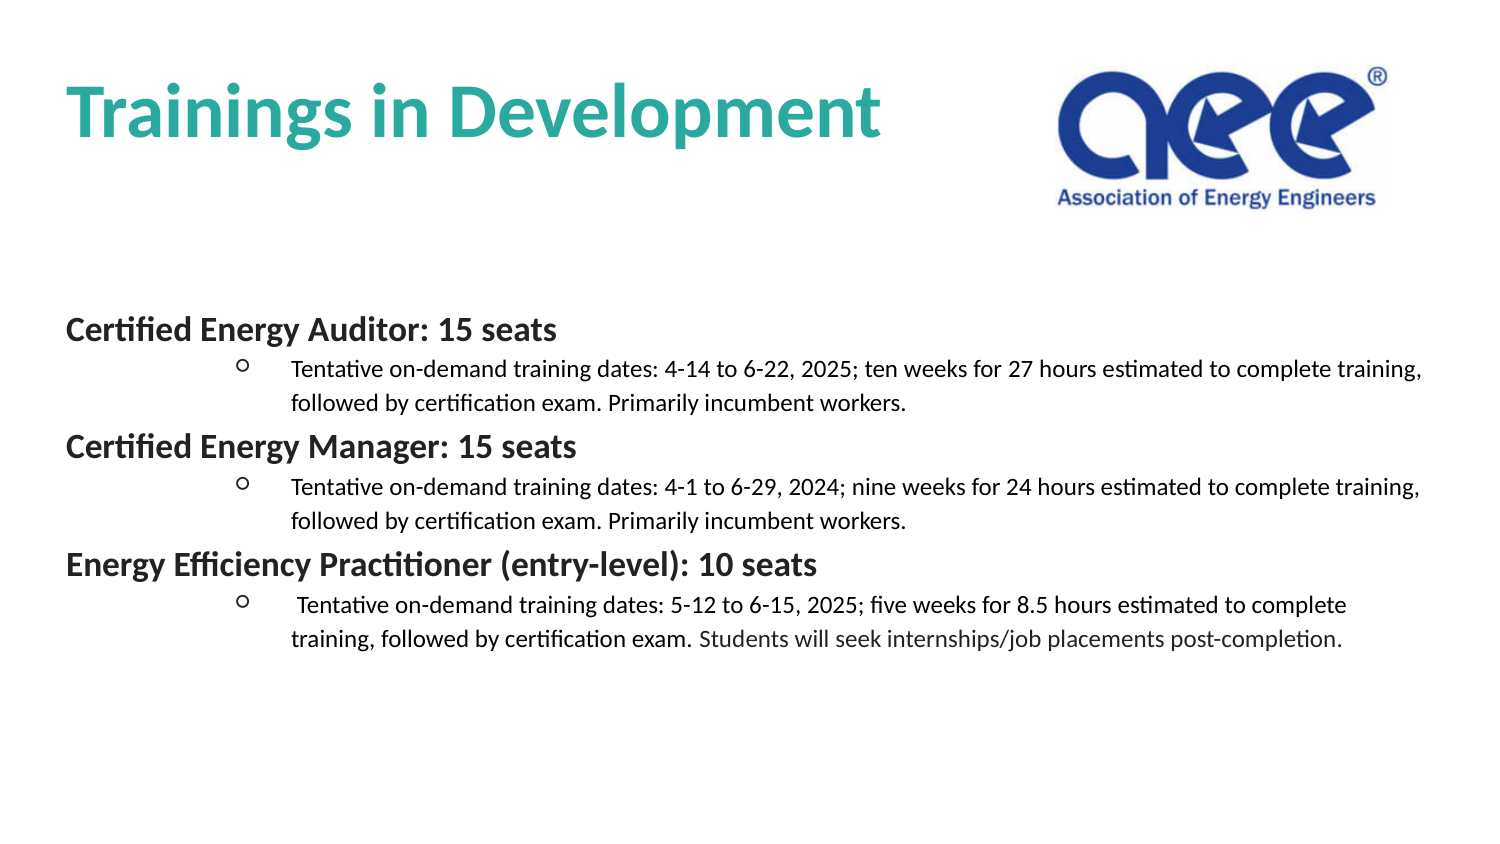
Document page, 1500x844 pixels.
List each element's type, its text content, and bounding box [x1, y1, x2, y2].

picture [1055, 65, 1390, 213]
title Trainings in Development Certified Energy Auditor: 15 seats Tentative on-demand training dates: 4-14 to 6-22, 2025; ten weeks for 27 hours estimated to complete training, followed by certification exam. Primarily incumbent workers. Certified Energy Manager: 15 seats Tentative on-demand training dates: 4-1 to 6-29, 2024; nine weeks for 24 hours estimated to complete training, followed by certification exam. Primarily incumbent workers. Energy Efficiency Practitioner (entry-level): 10 seats Tentative on-demand training dates: 5-12 to 6-15, 2025; five weeks for 8.5 hours estimated to complete training, followed by certification exam. Students will seek internships/job placements post-completion. [51, 44, 1449, 787]
